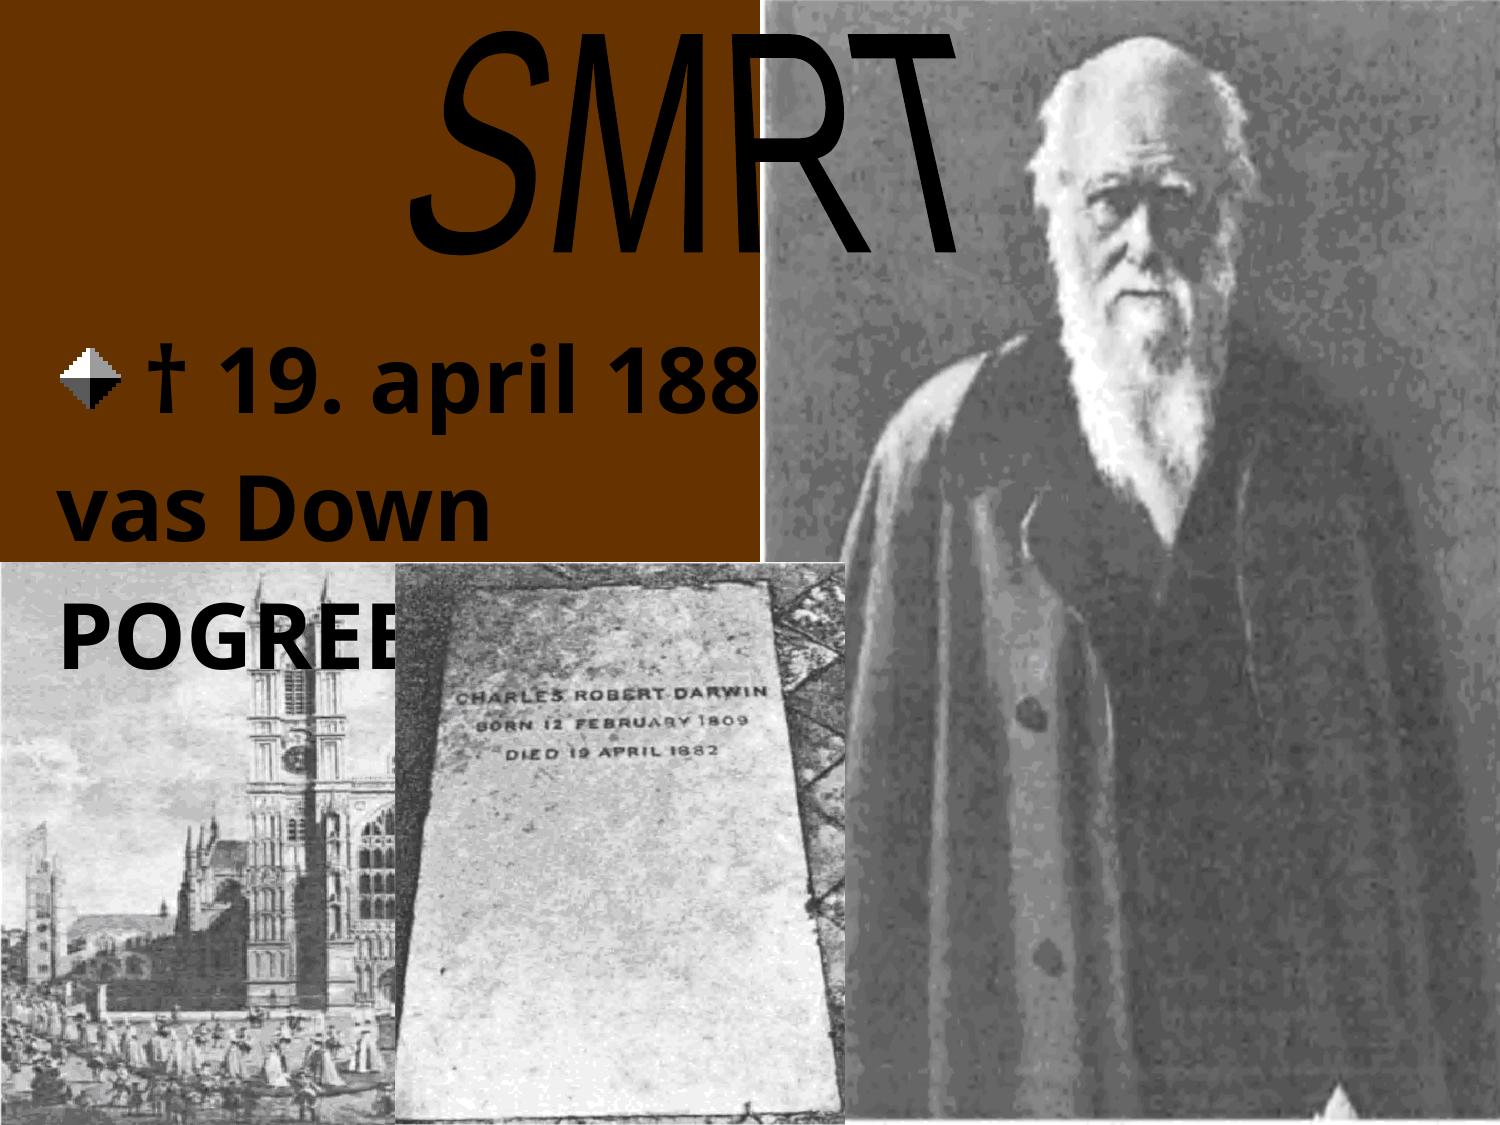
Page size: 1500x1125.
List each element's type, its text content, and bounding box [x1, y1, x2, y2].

picture [56, 344, 121, 409]
list † 19. april 1882 vas Down POGREB: [41, 314, 760, 562]
picture [0, 0, 1500, 1125]
